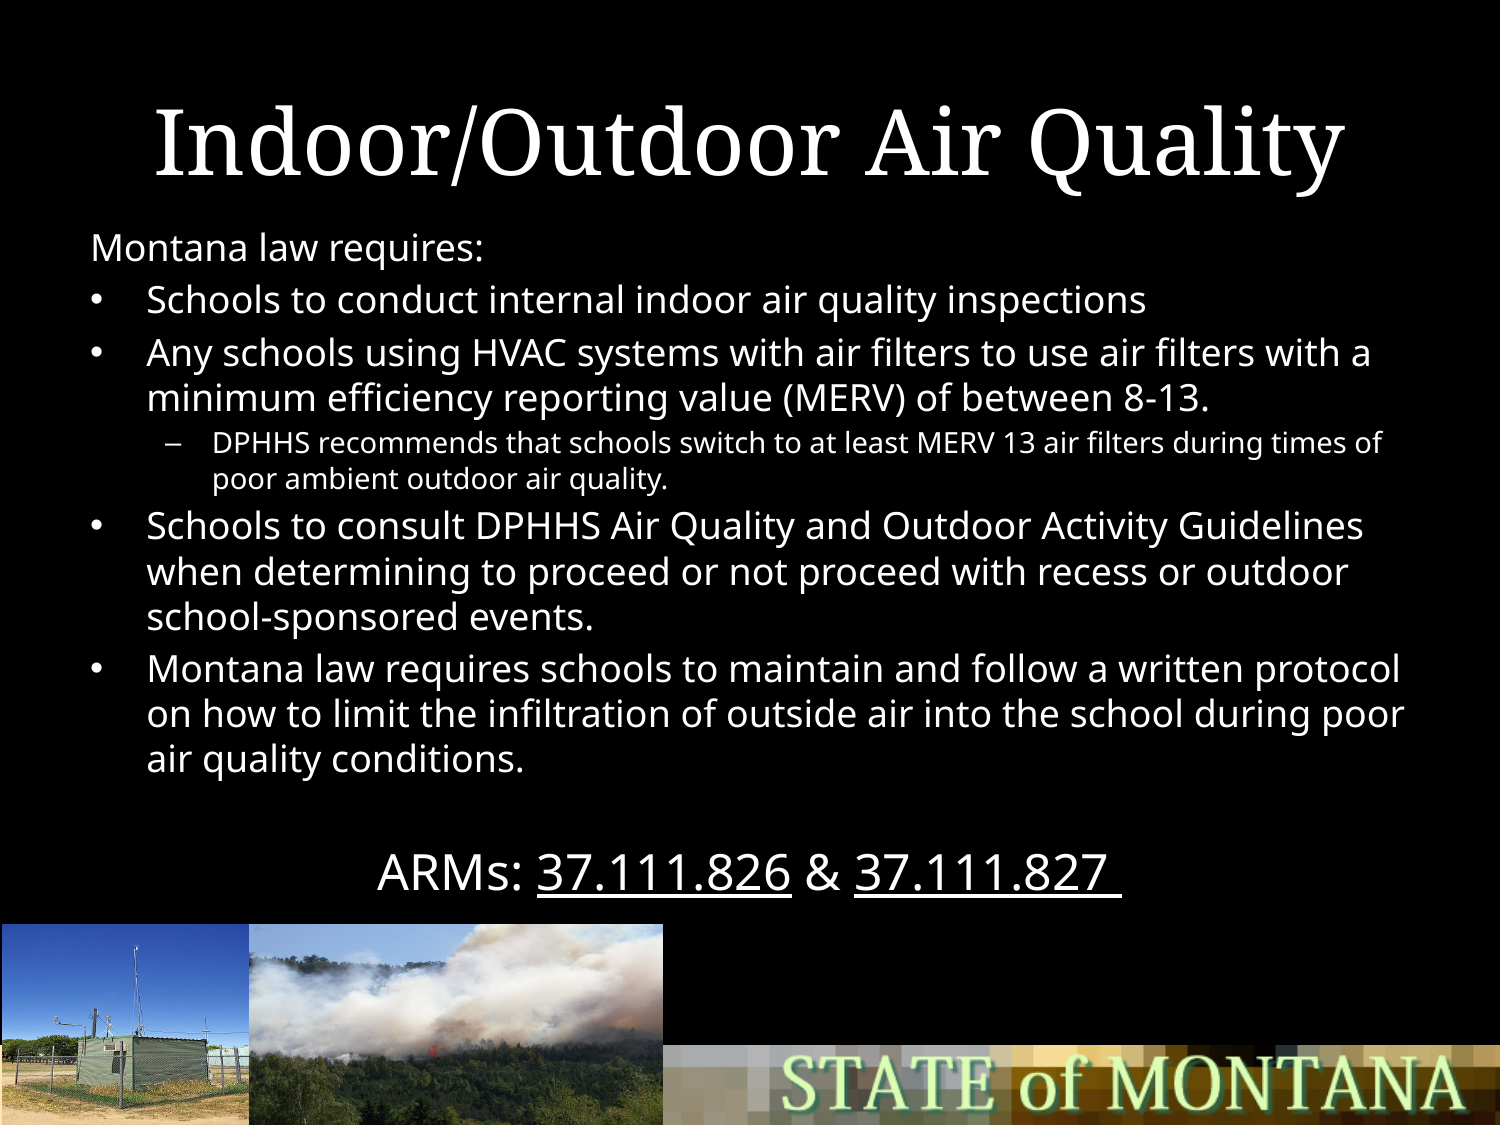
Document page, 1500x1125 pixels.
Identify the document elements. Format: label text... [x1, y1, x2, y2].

list Montana law requires: Schools to conduct internal indoor air quality inspections Any schools using HVAC systems with air filters to use air filters with a minimum efficiency reporting value (MERV) of between 8-13. DPHHS recommends that schools switch to at least MERV 13 air filters during times of poor ambient outdoor air quality. Schools to consult DPHHS Air Quality and Outdoor Activity Guidelines when determining to proceed or not proceed with recess or outdoor school-sponsored events. Montana law requires schools to maintain and follow a written protocol on how to limit the infiltration of outside air into the school during poor air quality conditions. [75, 216, 1425, 959]
picture [0, 924, 1500, 1125]
title Indoor/Outdoor Air Quality [75, 45, 1425, 216]
text_box ARMs: 37.111.826 & 37.111.827 [356, 832, 1144, 916]
